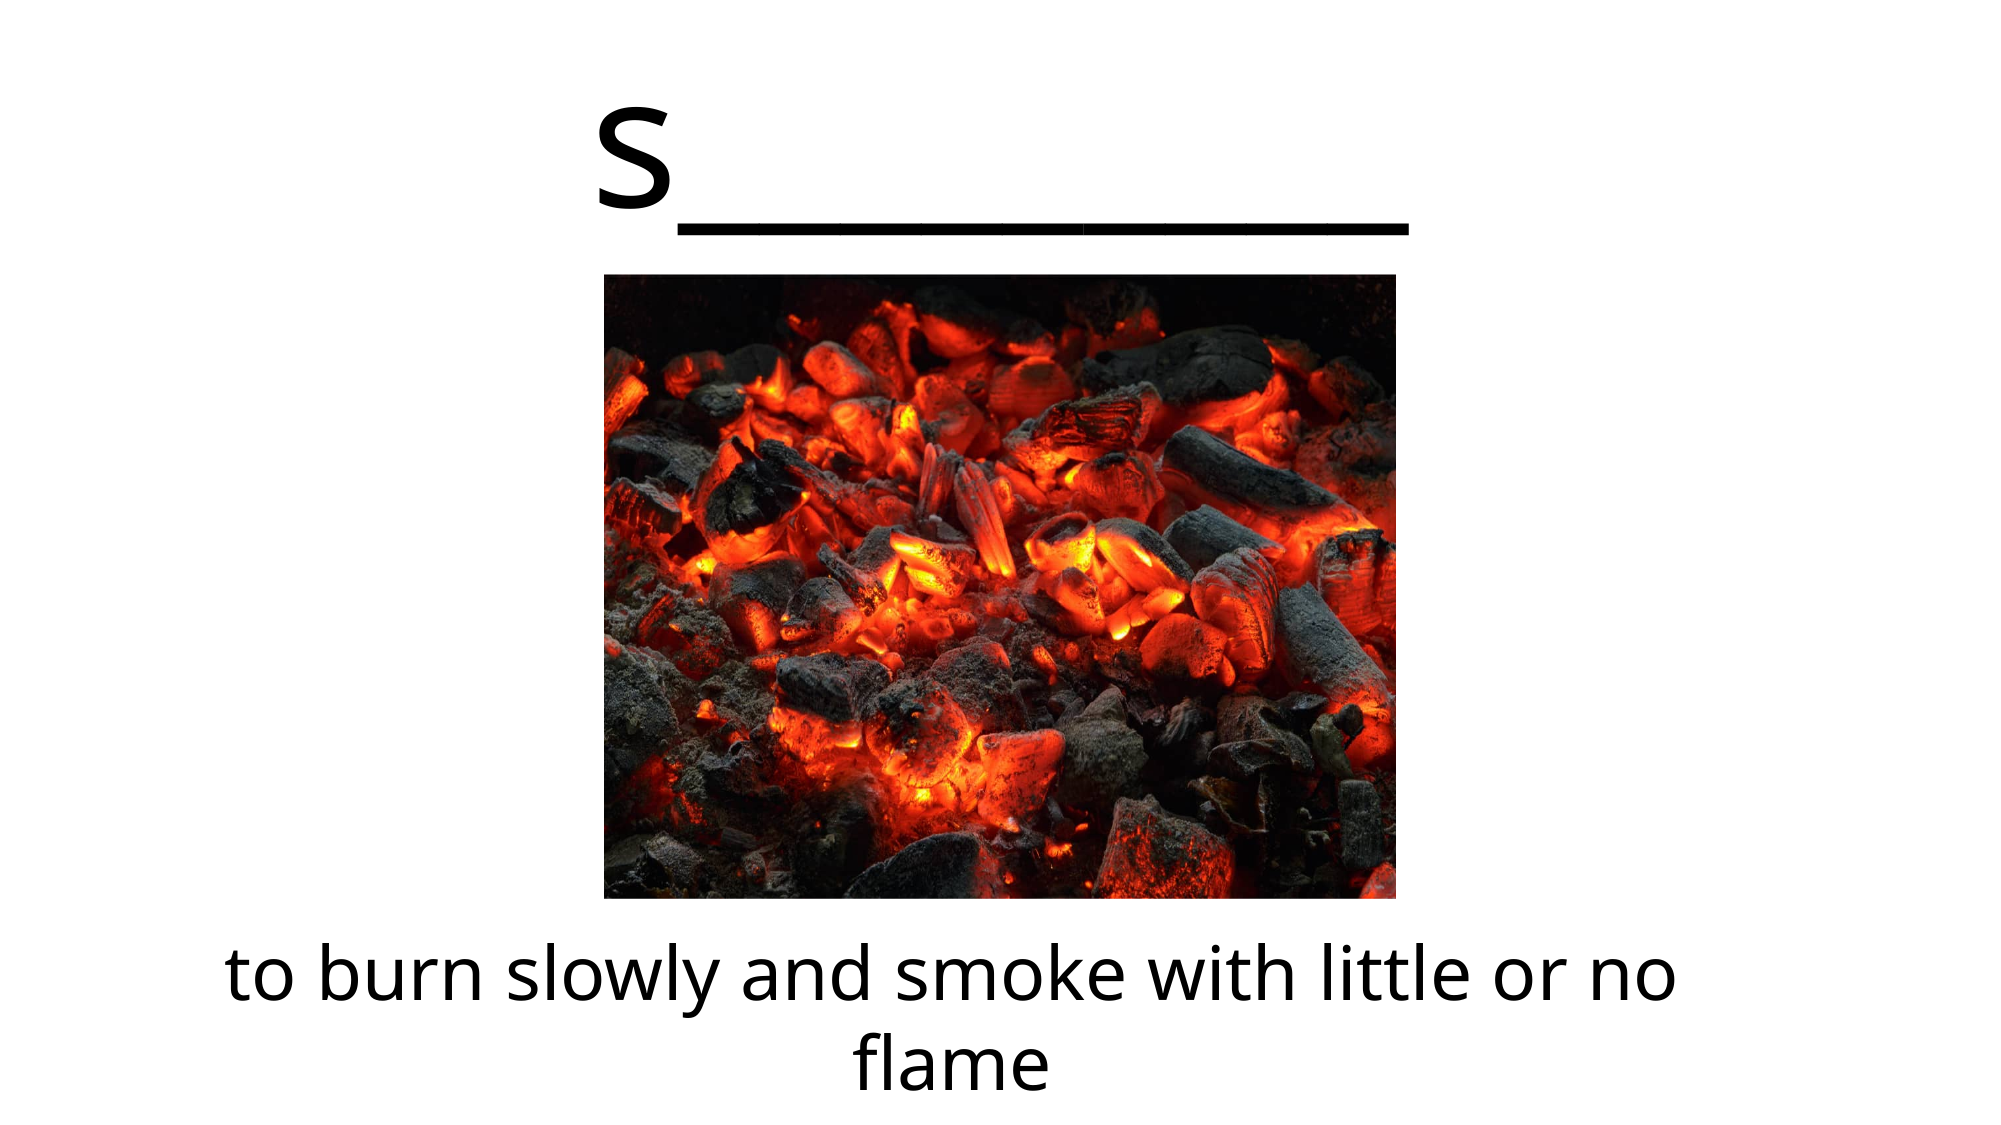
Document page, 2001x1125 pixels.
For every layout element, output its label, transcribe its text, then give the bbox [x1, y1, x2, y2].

text_box to burn slowly and smoke with little or no flame [154, 918, 1750, 1113]
title s_________ [249, 100, 1750, 255]
picture [604, 274, 1396, 899]
